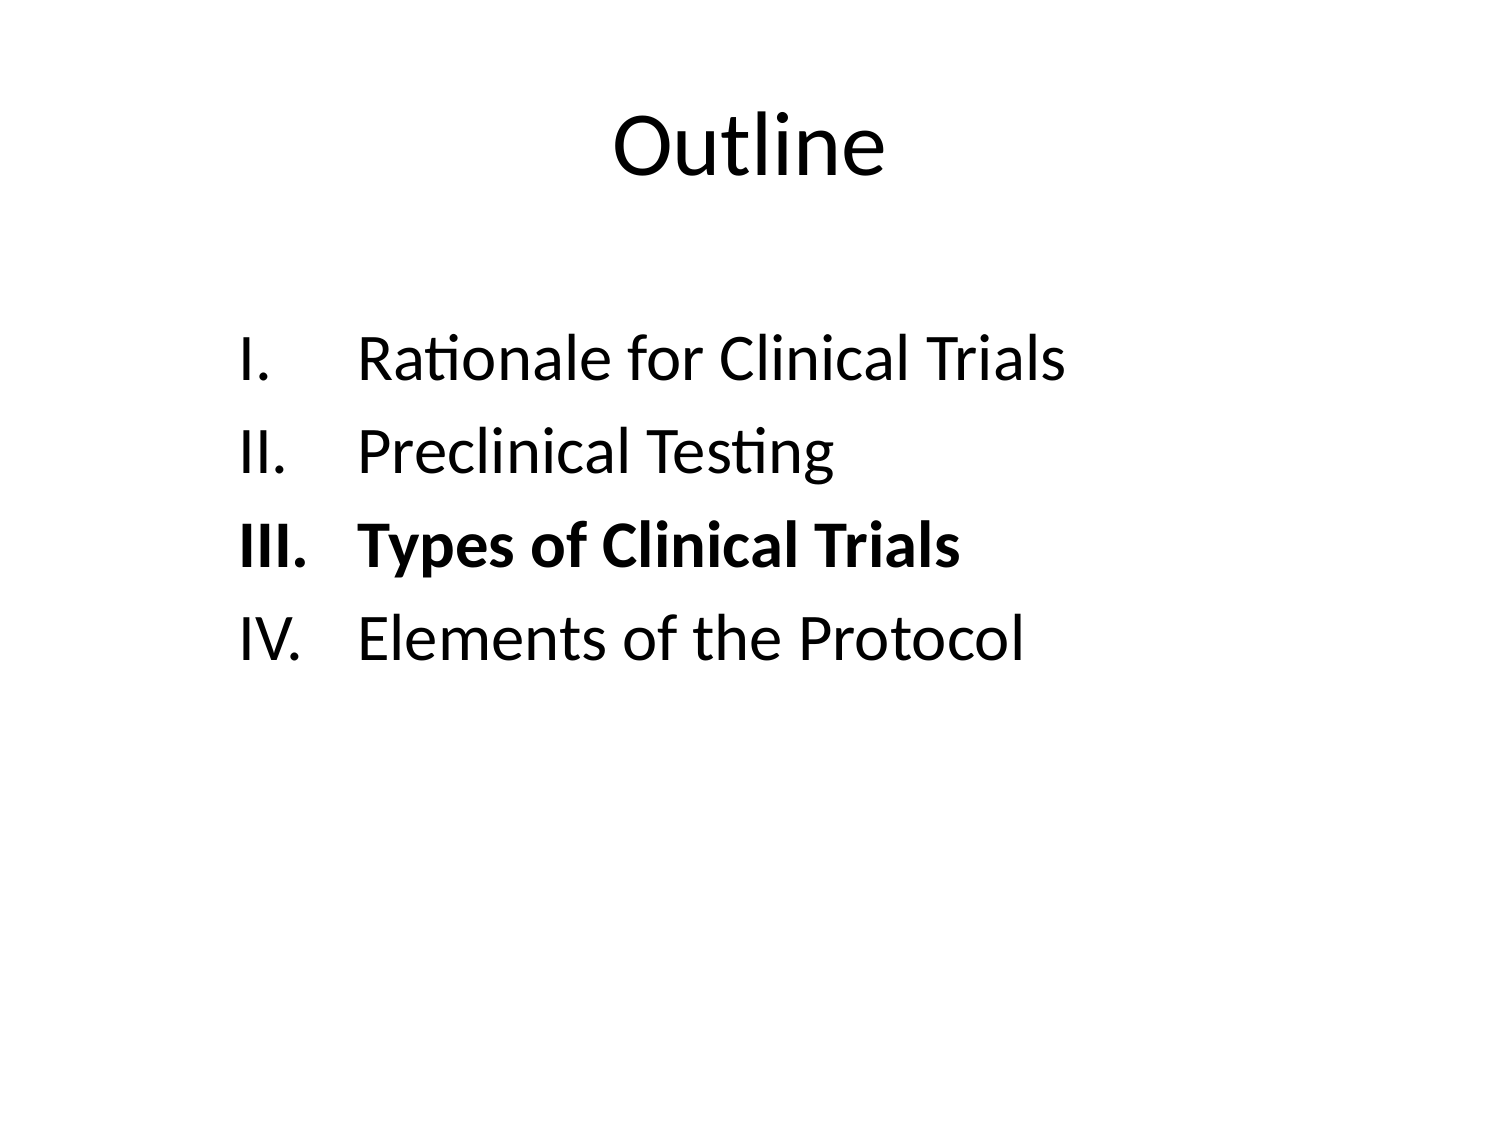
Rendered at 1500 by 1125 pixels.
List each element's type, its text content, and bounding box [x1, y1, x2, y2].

list Rationale for Clinical Trials Preclinical Testing Types of Clinical Trials Elements of the Protocol [223, 306, 1381, 895]
title Outline [75, 45, 1425, 233]
